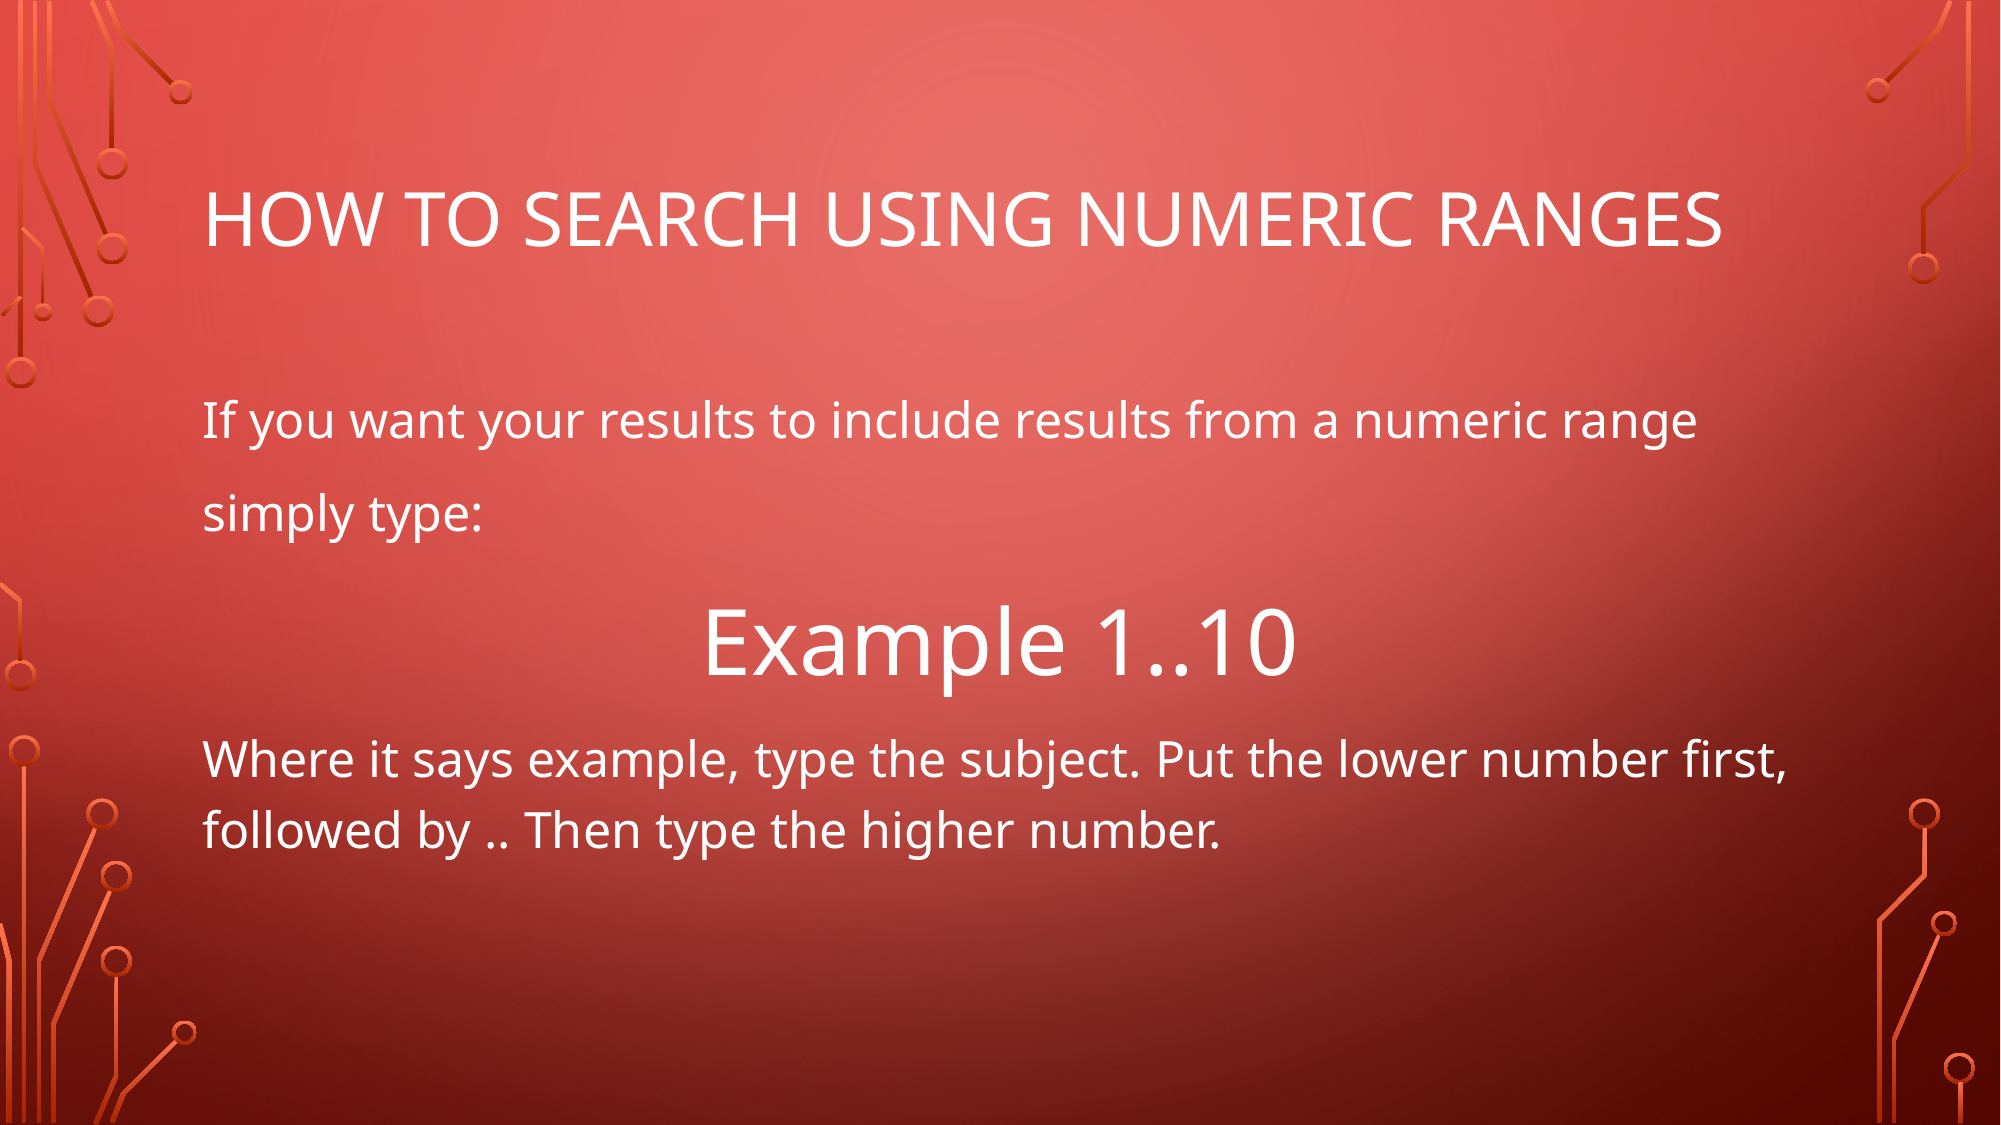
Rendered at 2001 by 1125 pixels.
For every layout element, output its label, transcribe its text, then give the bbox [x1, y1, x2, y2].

title How to search using numeric ranges [187, 101, 1813, 344]
list If you want your results to include results from a numeric range simply type: Example 1..10 Where it says example, type the subject. Put the lower number first, followed by .. Then type the higher number. [187, 369, 1813, 950]
